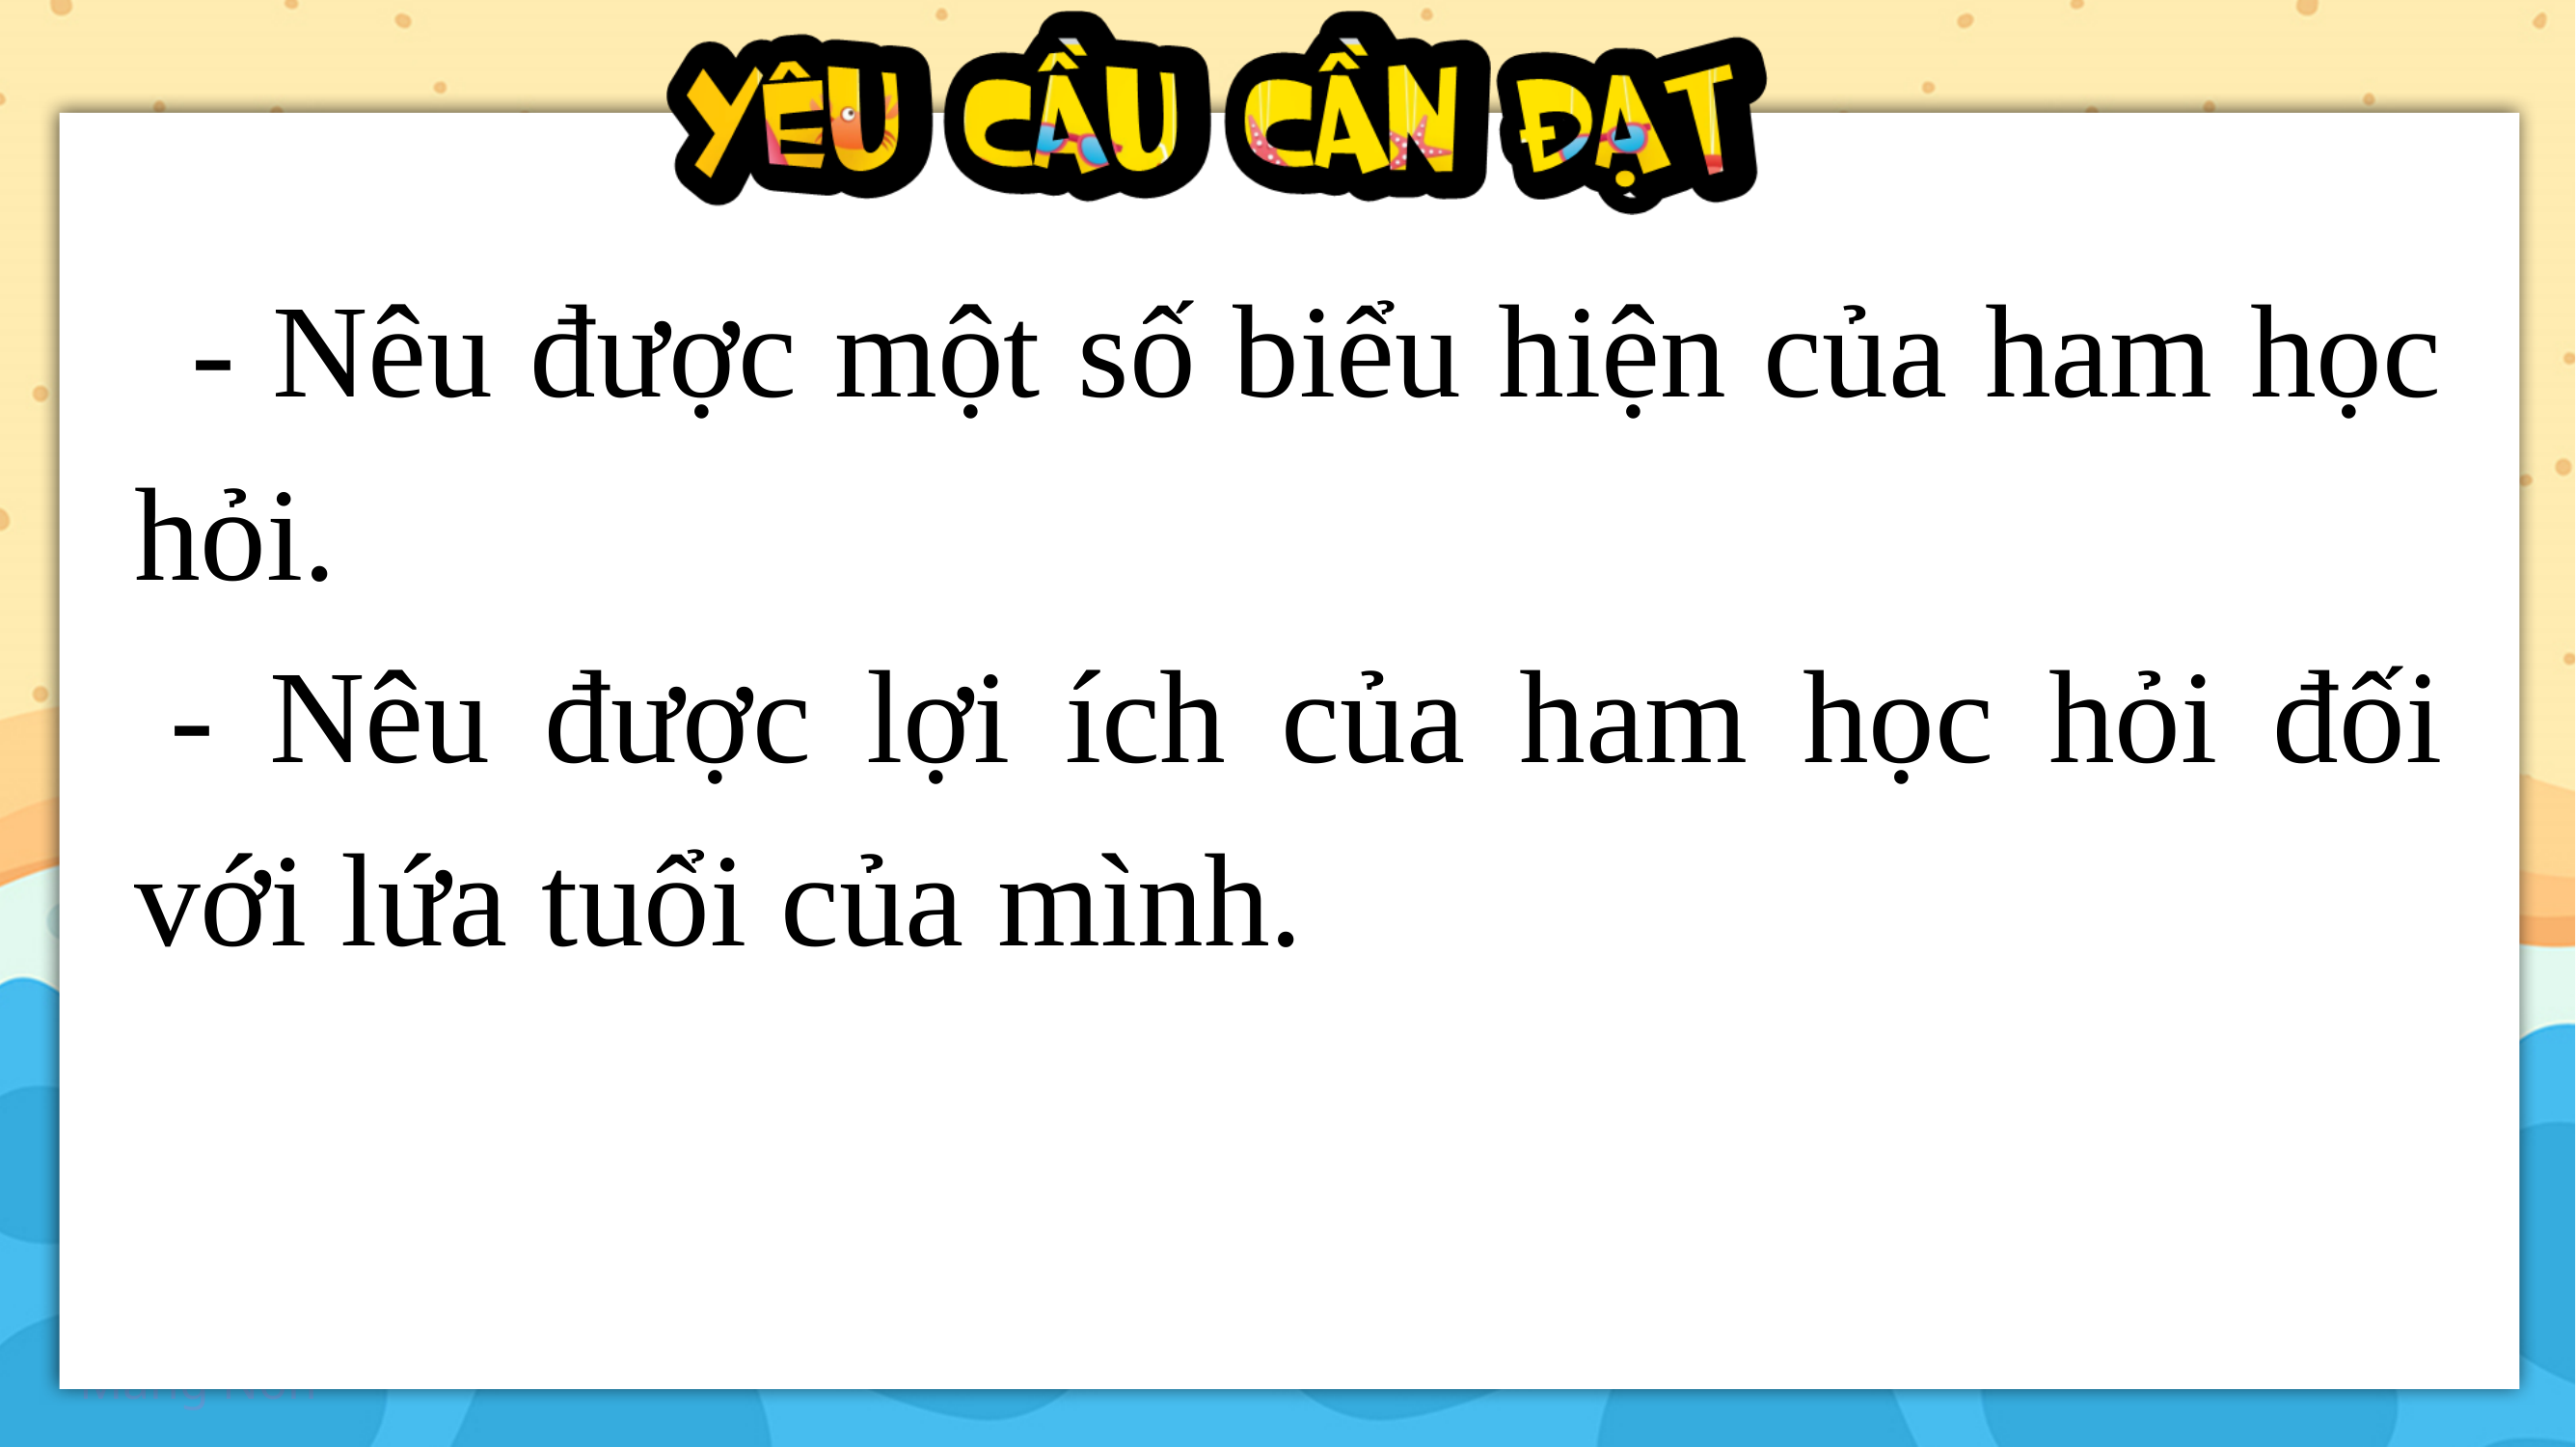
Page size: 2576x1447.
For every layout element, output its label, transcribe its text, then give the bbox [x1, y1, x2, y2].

text_box - Nêu được một số biểu hiện của ham học hỏi. - Nêu được lợi ích của ham học hỏi đối với lứa tuổi của mình. [115, 231, 2464, 982]
picture [0, 0, 2576, 1447]
text_box [59, 112, 2520, 1390]
